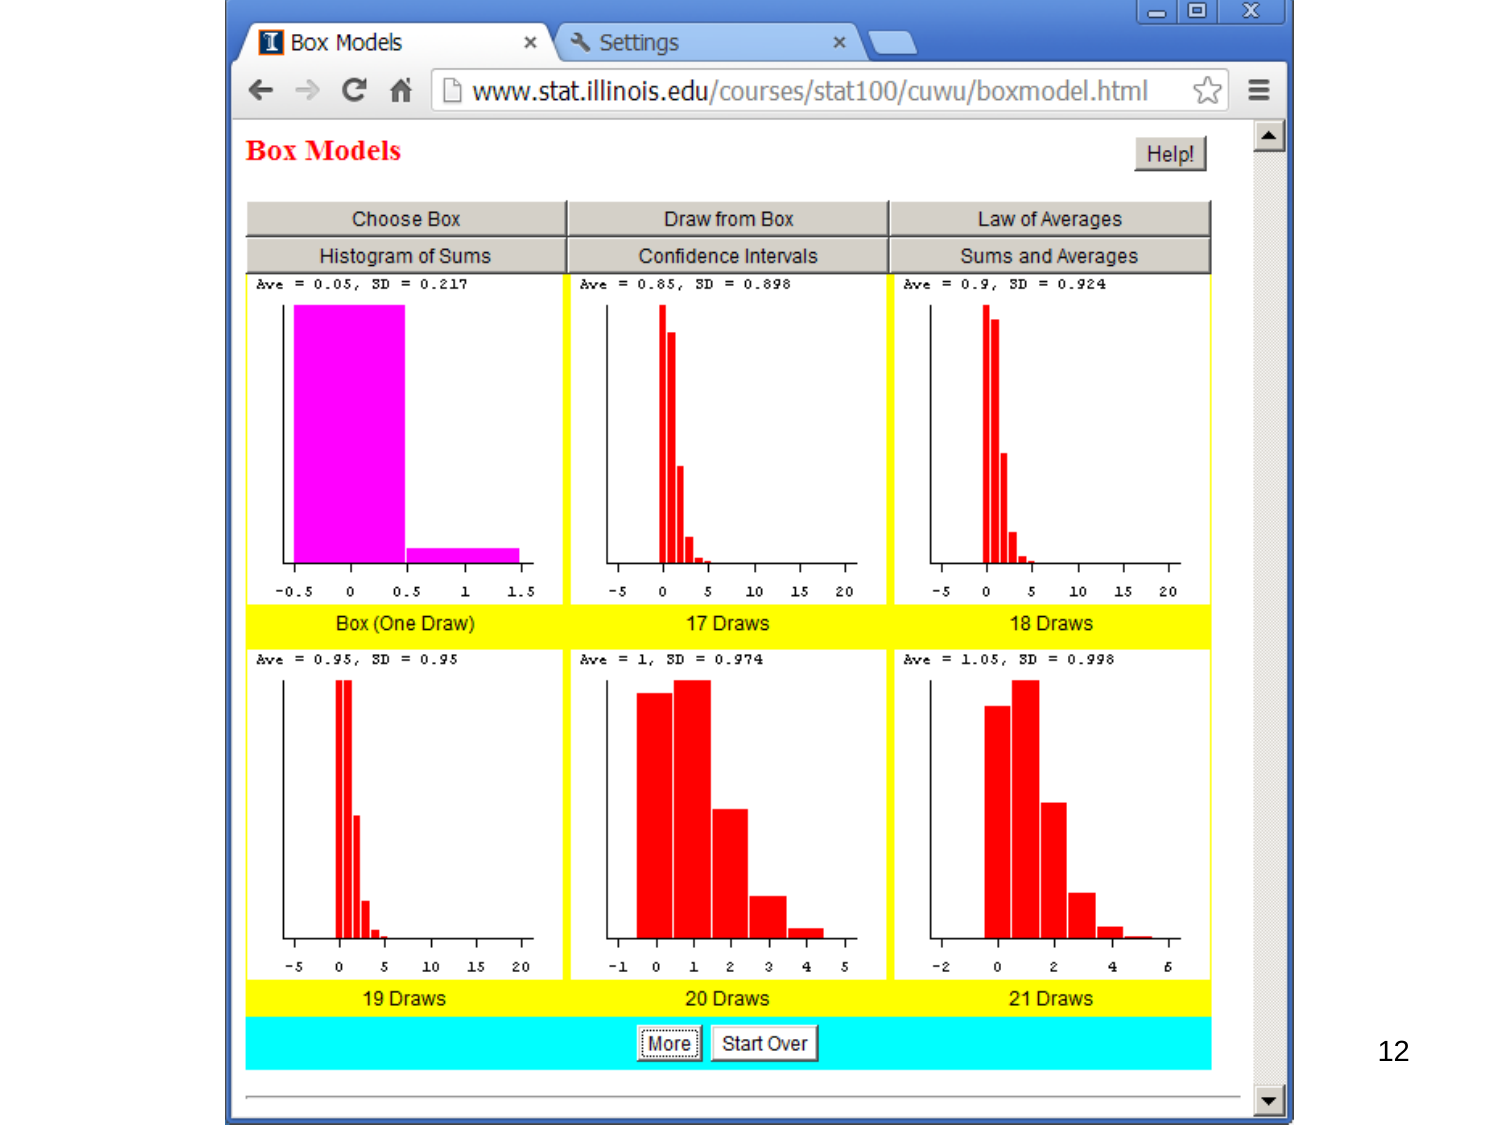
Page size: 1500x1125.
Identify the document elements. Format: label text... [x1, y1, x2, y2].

slide_number 12 [1298, 1024, 1426, 1103]
picture [224, 0, 1295, 1125]
